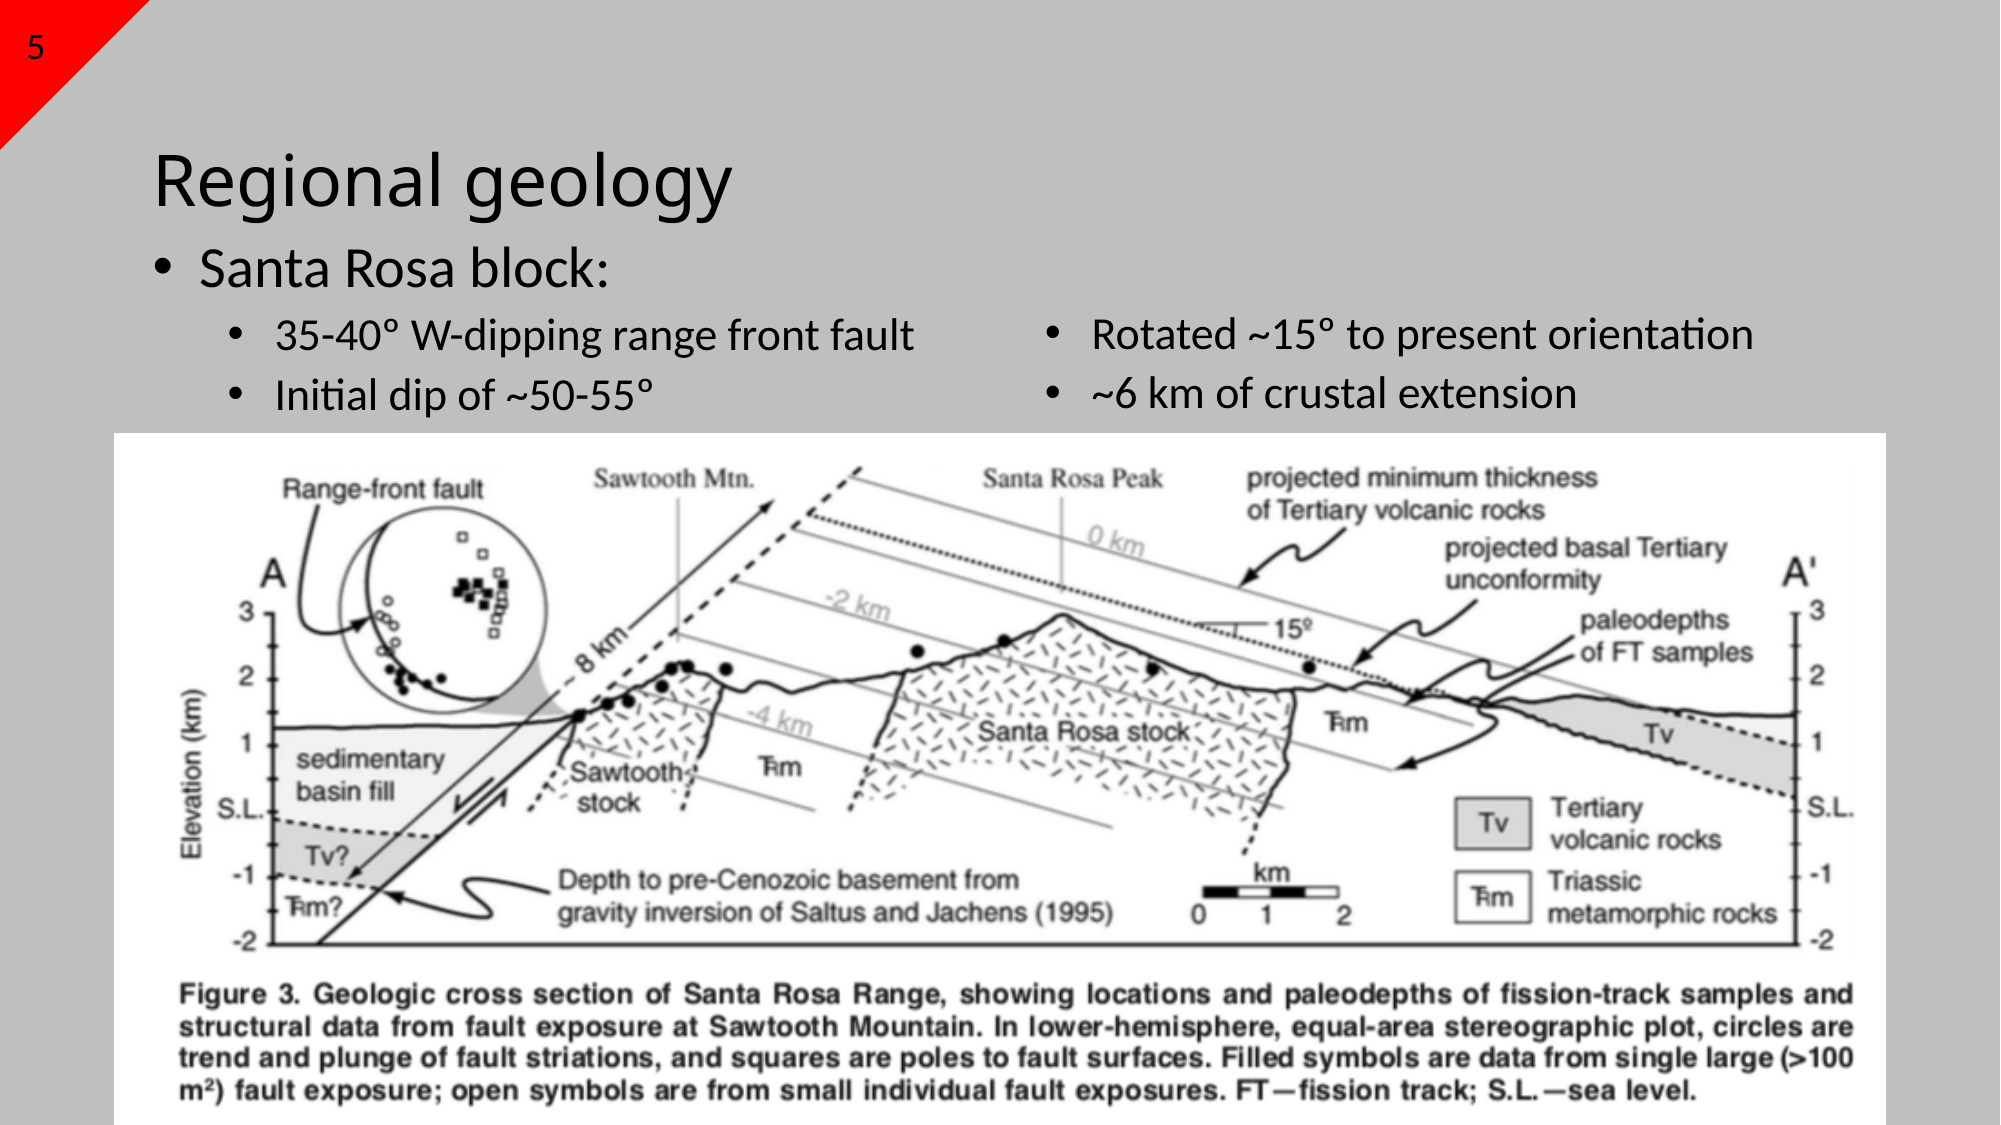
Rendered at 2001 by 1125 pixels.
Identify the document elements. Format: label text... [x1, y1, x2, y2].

text_box [0, 0, 152, 152]
text_box Rotated ~15º to present orientation ~6 km of crustal extension [954, 302, 1805, 433]
title Regional geology [137, 94, 850, 229]
text_box 5 [11, 14, 75, 75]
picture [113, 433, 1886, 1125]
list Santa Rosa block: 35-40º W-dipping range front fault Initial dip of ~50-55º [137, 229, 987, 433]
